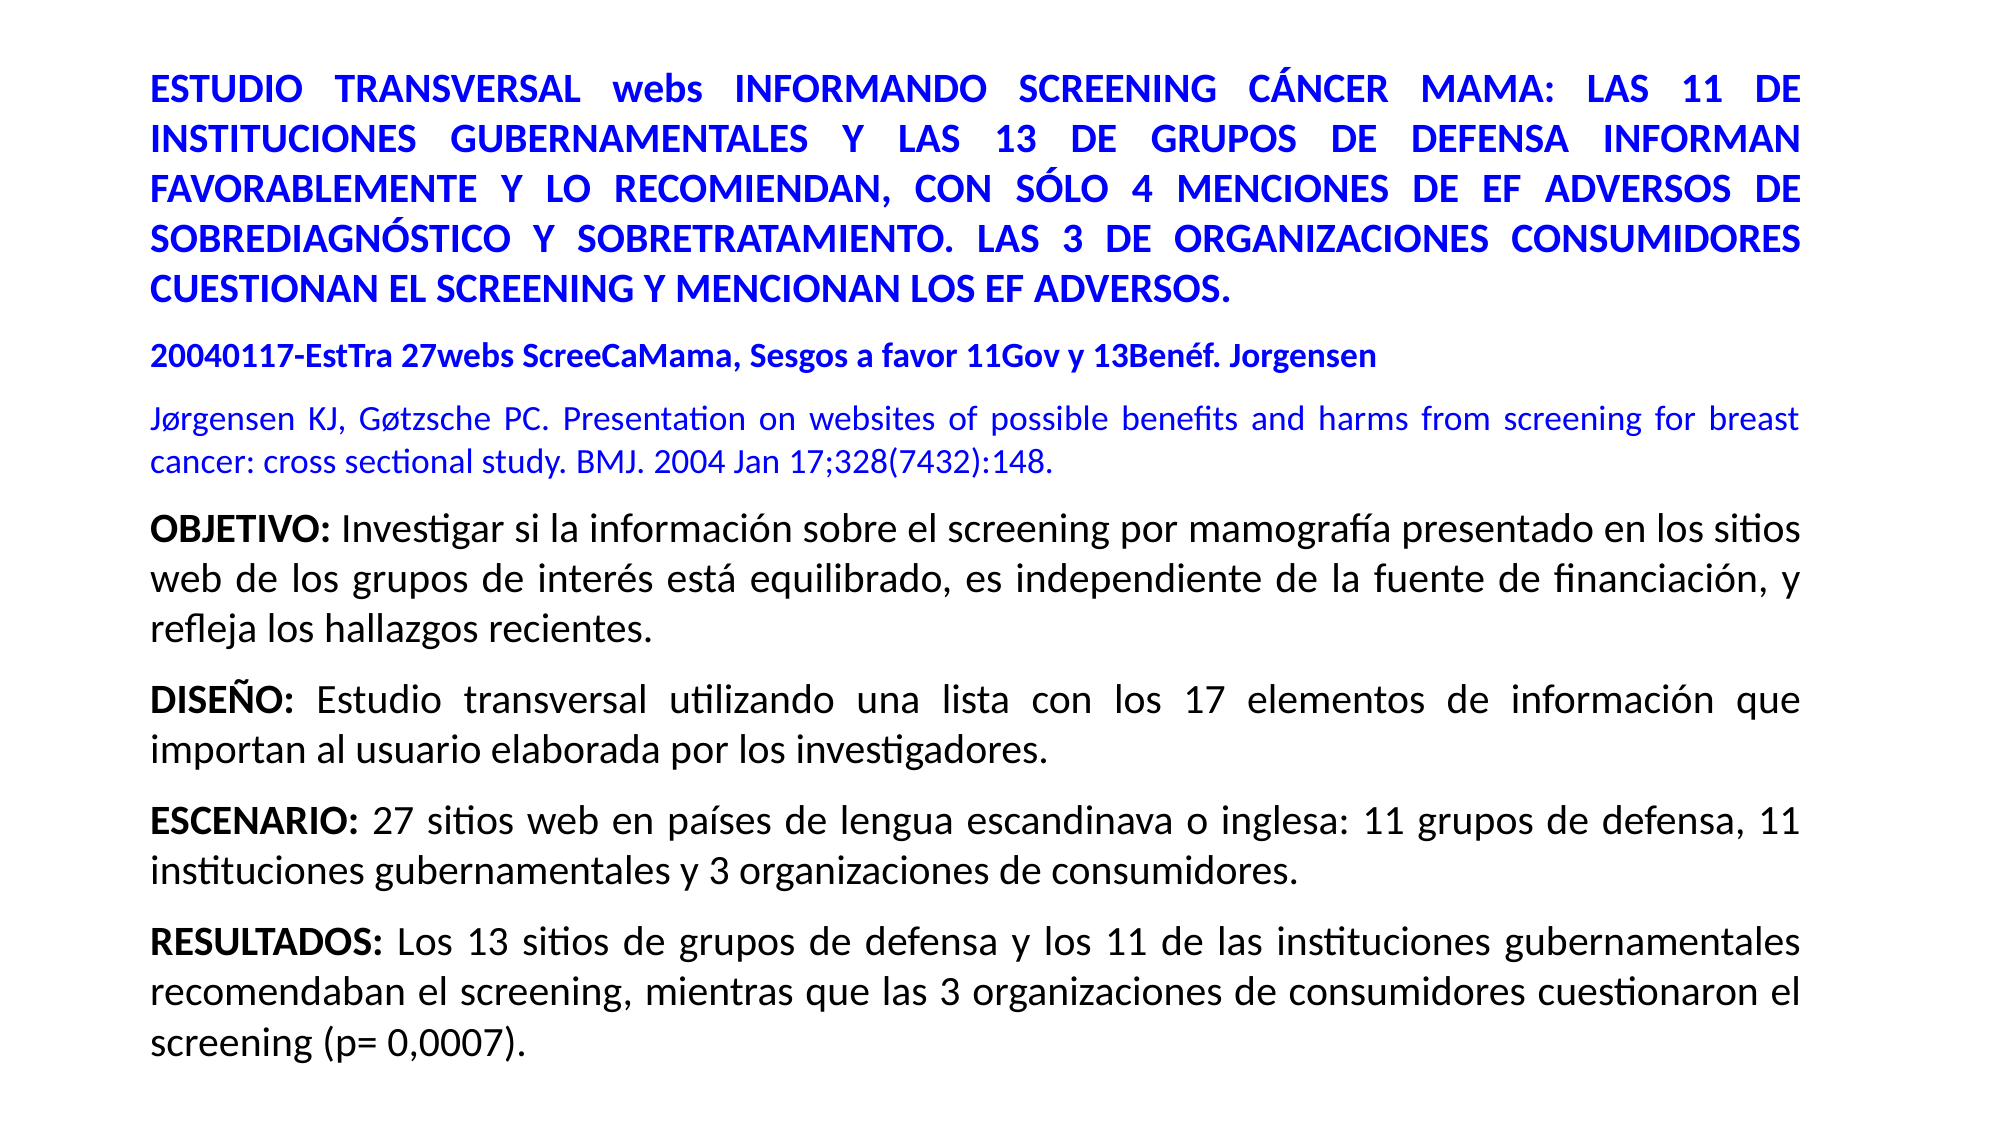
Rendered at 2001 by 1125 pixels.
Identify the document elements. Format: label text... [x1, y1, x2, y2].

subtitle ESTUDIO TRANSVERSAL webs INFORMANDO SCREENING CÁNCER MAMA: LAS 11 DE INSTITUCIONES GUBERNAMENTALES Y LAS 13 DE GRUPOS DE DEFENSA INFORMAN FAVORABLEMENTE Y LO RECOMIENDAN, CON SÓLO 4 MENCIONES DE EF ADVERSOS DE SOBREDIAGNÓSTICO Y SOBRETRATAMIENTO. LAS 3 DE ORGANIZACIONES CONSUMIDORES CUESTIONAN EL SCREENING Y MENCIONAN LOS EF ADVERSOS. 20040117-EstTra 27webs ScreeCaMama, Sesgos a favor 11Gov y 13Benéf. Jorgensen Jørgensen KJ, Gøtzsche PC. Presentation on websites of possible benefits and harms from screening for breast cancer: cross sectional study. BMJ. 2004 Jan 17;328(7432):148. OBJETIVO: Investigar si la información sobre el screening por mamografía presentado en los sitios web de los grupos de interés está equilibrado, es independiente de la fuente de financiación, y refleja los hallazgos recientes. DISEÑO: Estudio transversal utilizando una lista con los 17 elementos de información que importan al usuario elaborada por los investigadores. ESCENARIO: 27 sitios web en países de lengua escandinava o inglesa: 11 grupos de defensa, 11 instituciones gubernamentales y 3 organizaciones de consumidores. RESULTADOS: Los 13 sitios de grupos de defensa y los 11 de las instituciones gubernamentales recomendaban el screening, mientras que las 3 organizaciones de consumidores cuestionaron el screening (p= 0,0007). [135, 52, 1817, 1086]
